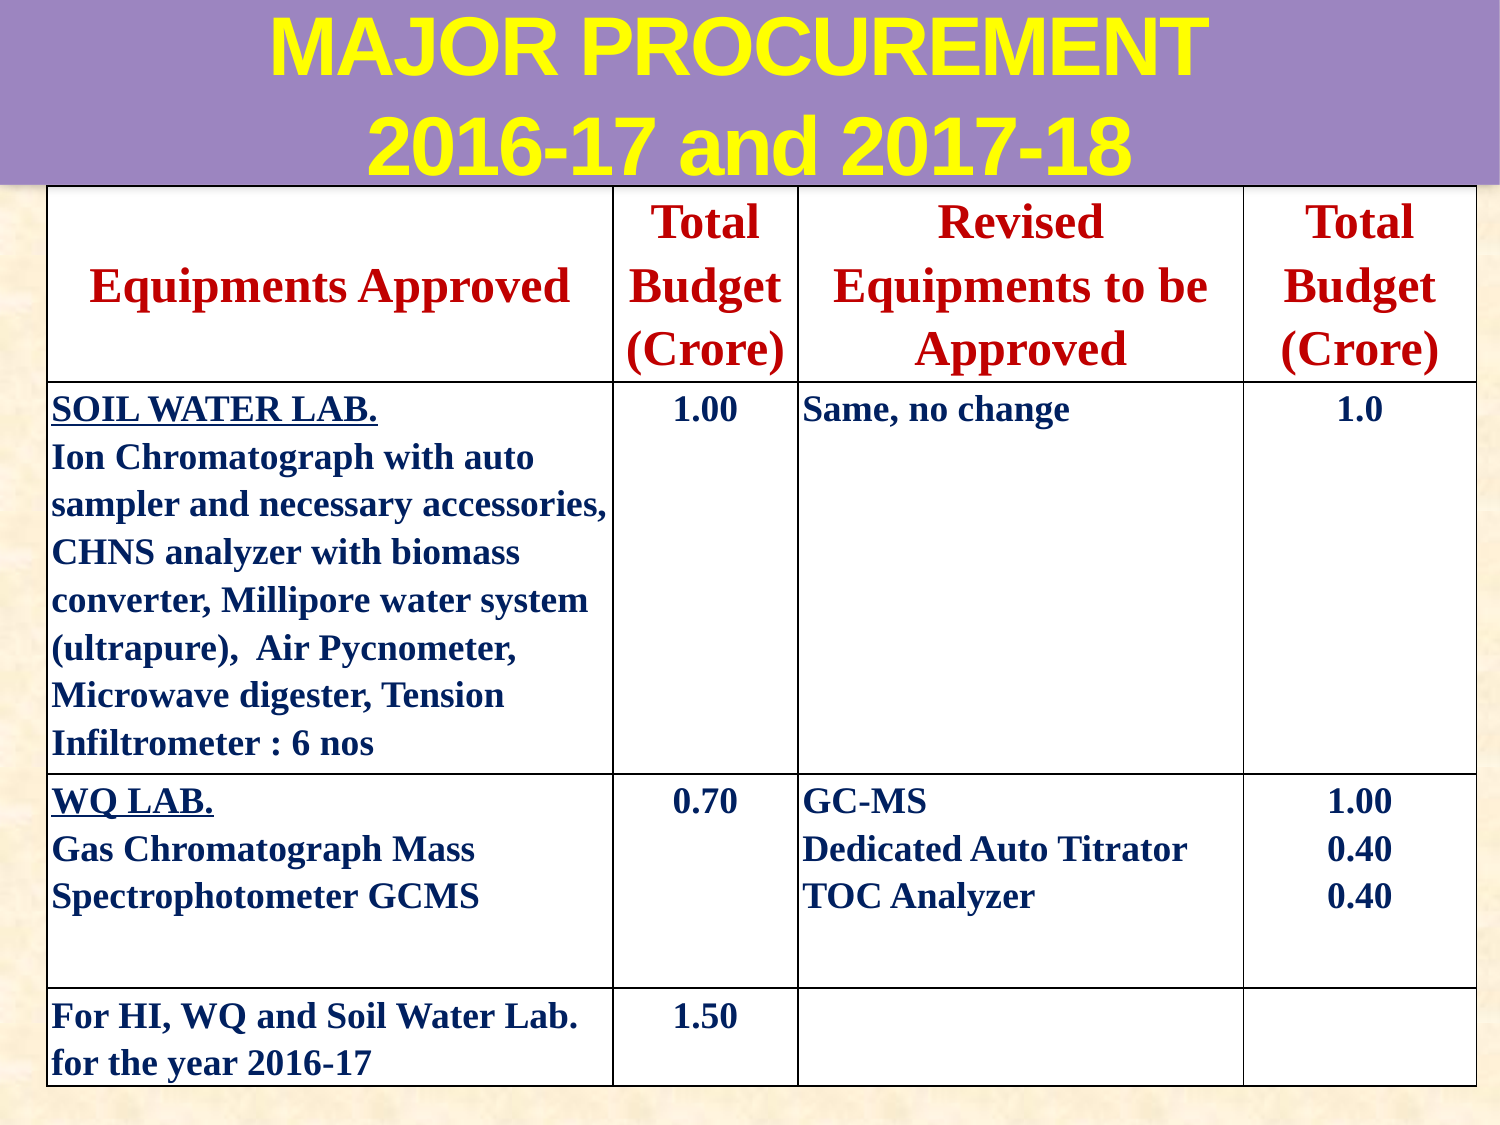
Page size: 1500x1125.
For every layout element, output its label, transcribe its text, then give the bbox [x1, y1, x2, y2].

table_cell 1.50 [614, 989, 797, 1085]
table_cell [1244, 989, 1476, 1085]
table_cell SOIL WATER LAB. Ion Chromatograph with auto sampler and necessary accessories, CHNS analyzer with biomass converter, Millipore water system (ultrapure), Air Pycnometer, Microwave digester, Tension Infiltrometer : 6 nos [48, 383, 612, 773]
table_cell 1.00 0.40 0.40 [1244, 775, 1476, 987]
table_cell 1.00 [614, 383, 797, 773]
table_cell 1.0 [1244, 383, 1476, 773]
table_cell GC-MS Dedicated Auto Titrator TOC Analyzer [799, 775, 1243, 987]
table_cell Same, no change [799, 383, 1243, 773]
table_cell WQ LAB. Gas Chromatograph Mass Spectrophotometer GCMS [48, 775, 612, 987]
table_cell For HI, WQ and Soil Water Lab. for the year 2016-17 [48, 989, 612, 1085]
table_header Equipments Approved [48, 200, 612, 381]
table_cell 0.70 [614, 775, 797, 987]
text_box MAJOR PROCUREMENT 2016-17 and 2017-18 [0, 0, 1500, 187]
table_cell [799, 989, 1243, 1085]
table_header Total Budget (Crore) [1244, 200, 1476, 381]
picture [0, 190, 1500, 1125]
table_header Revised Equipments to be Approved [799, 200, 1243, 381]
table_header Total Budget (Crore) [614, 200, 797, 381]
